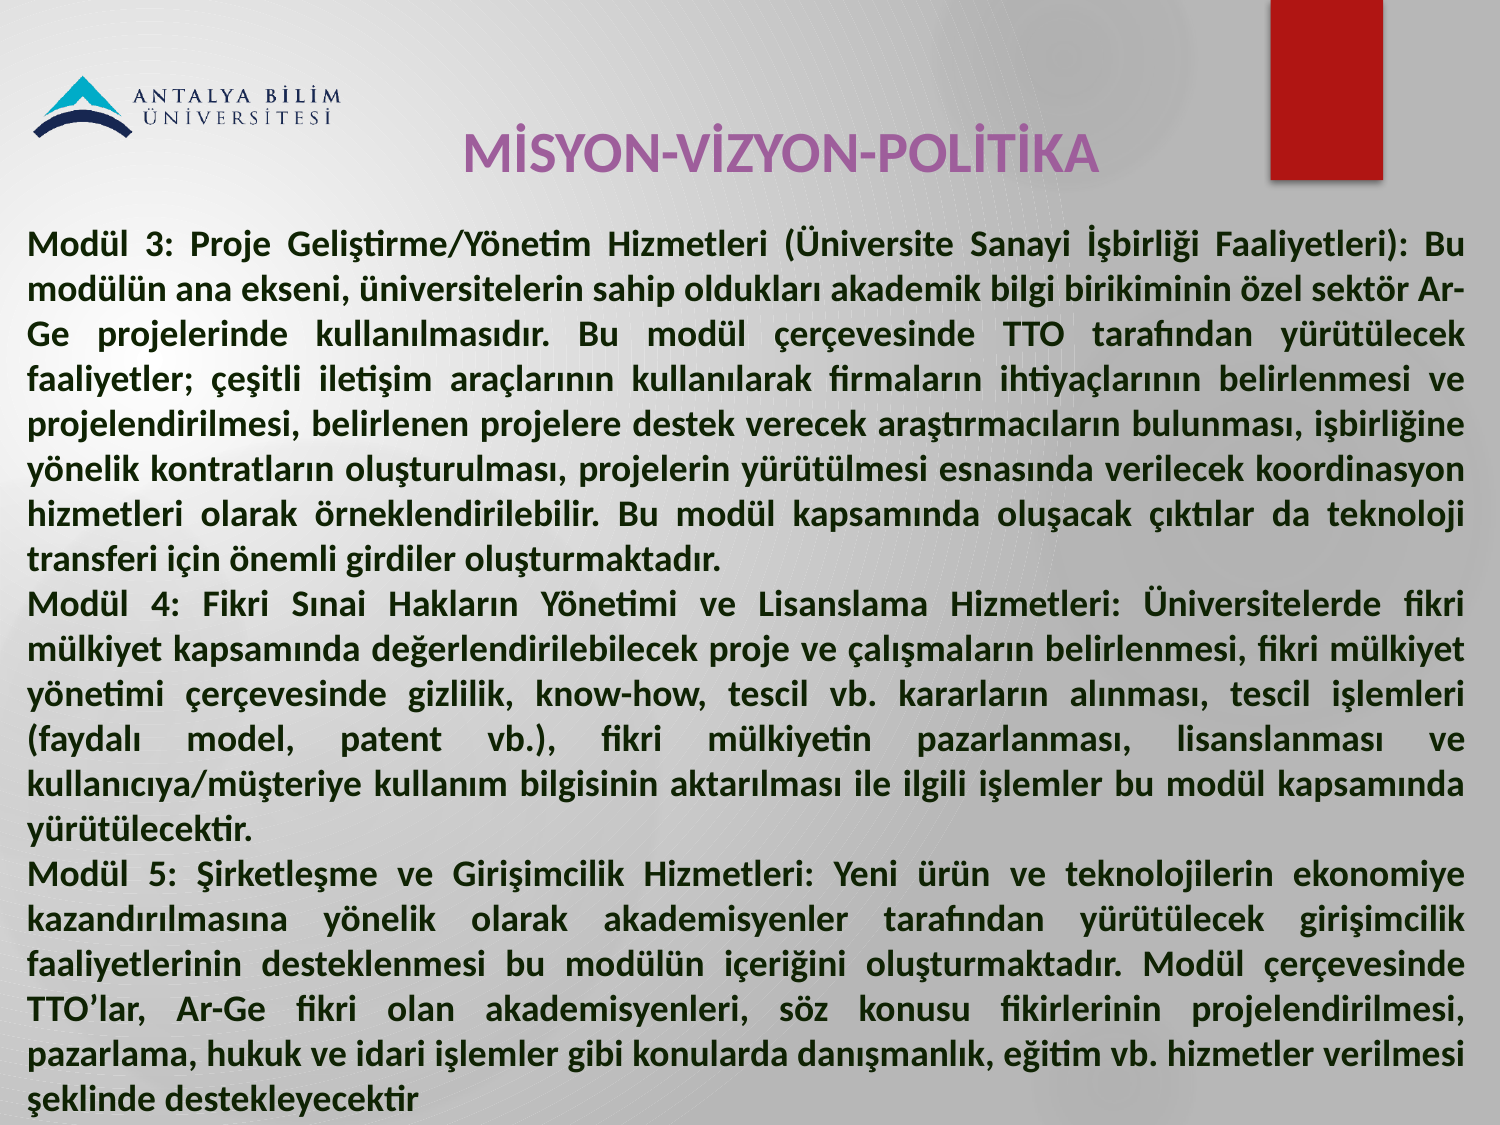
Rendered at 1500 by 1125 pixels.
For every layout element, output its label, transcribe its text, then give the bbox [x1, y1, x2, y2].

text_box Modül 3: Proje Geliştirme/Yönetim Hizmetleri (Üniversite Sanayi İşbirliği Faaliyetleri): Bu modülün ana ekseni, üniversitelerin sahip oldukları akademik bilgi birikiminin özel sektör Ar-Ge projelerinde kullanılmasıdır. Bu modül çerçevesinde TTO tarafından yürütülecek faaliyetler; çeşitli iletişim araçlarının kullanılarak firmaların ihtiyaçlarının belirlenmesi ve projelendirilmesi, belirlenen projelere destek verecek araştırmacıların bulunması, işbirliğine yönelik kontratların oluşturulması, projelerin yürütülmesi esnasında verilecek koordinasyon hizmetleri olarak örneklendirilebilir. Bu modül kapsamında oluşacak çıktılar da teknoloji transferi için önemli girdiler oluşturmaktadır. Modül 4: Fikri Sınai Hakların Yönetimi ve Lisanslama Hizmetleri: Üniversitelerde fikri mülkiyet kapsamında değerlendirilebilecek proje ve çalışmaların belirlenmesi, fikri mülkiyet yönetimi çerçevesinde gizlilik, know-how, tescil vb. kararların alınması, tescil işlemleri (faydalı model, patent vb.), fikri mülkiyetin pazarlanması, lisanslanması ve kullanıcıya/müşteriye kullanım bilgisinin aktarılması ile ilgili işlemler bu modül kapsamında yürütülecektir. Modül 5: Şirketleşme ve Girişimcilik Hizmetleri: Yeni ürün ve teknolojilerin ekonomiye kazandırılmasına yönelik olarak akademisyenler tarafından yürütülecek girişimcilik faaliyetlerinin desteklenmesi bu modülün içeriğini oluşturmaktadır. Modül çerçevesinde TTO’lar, Ar-Ge fikri olan akademisyenleri, söz konusu fikirlerinin projelendirilmesi, pazarlama, hukuk ve idari işlemler gibi konularda danışmanlık, eğitim vb. hizmetler verilmesi şeklinde destekleyecektir [12, 211, 1482, 1125]
text_box MİSYON-VİZYON-POLİTİKA [367, 106, 1195, 192]
picture [32, 73, 341, 140]
